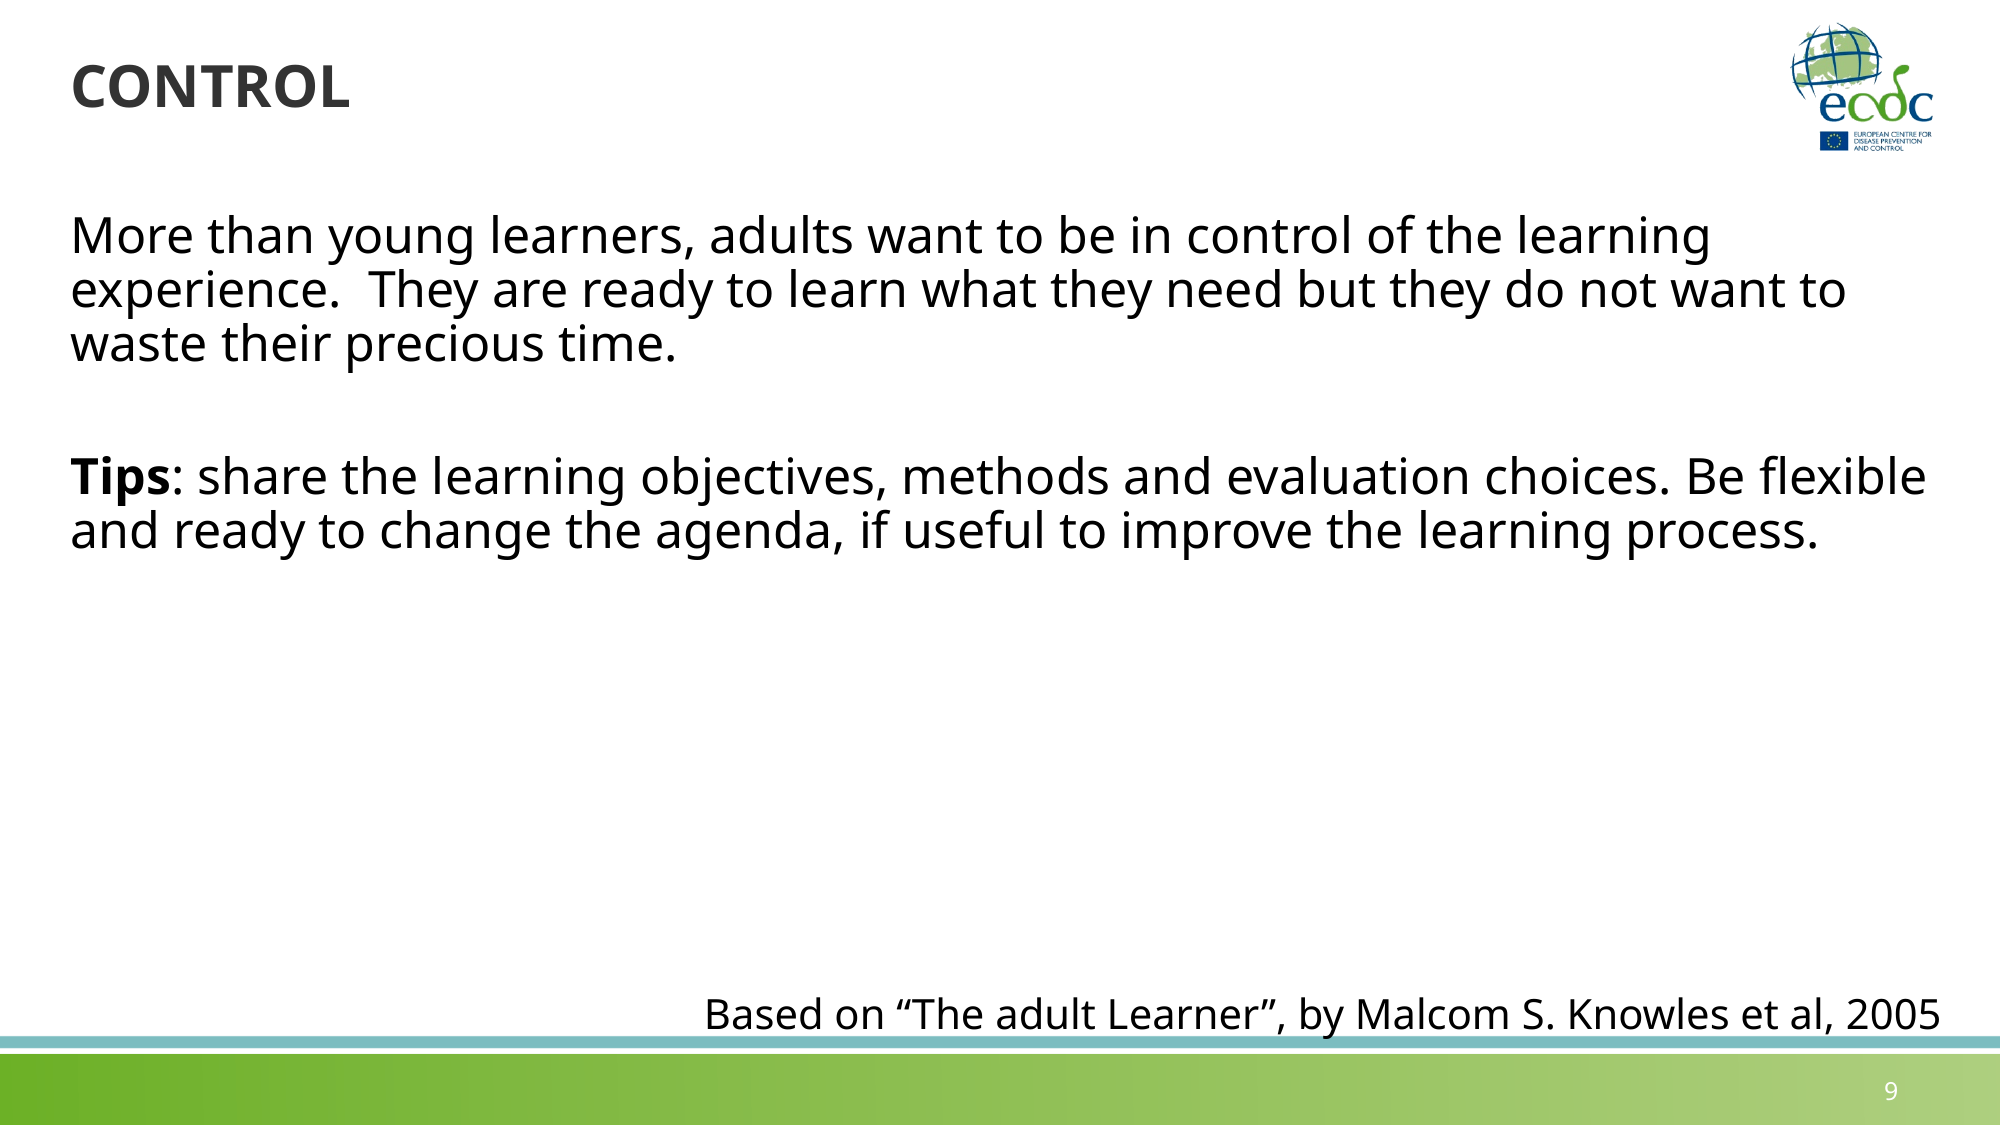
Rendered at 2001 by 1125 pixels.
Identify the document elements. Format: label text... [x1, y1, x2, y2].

title CONTROL [70, 56, 1764, 188]
picture [0, 0, 2000, 1125]
text_box Based on “The adult Learner”, by Malcom S. Knowles et al, 2005 [689, 986, 1958, 1046]
list More than young learners, adults want to be in control of the learning experience. They are ready to learn what they need but they do not want to waste their precious time. Tips: share the learning objectives, methods and evaluation choices. Be flexible and ready to change the agenda, if useful to improve the learning process. [70, 209, 1936, 1025]
slide_number 9 [1494, 1062, 1914, 1123]
